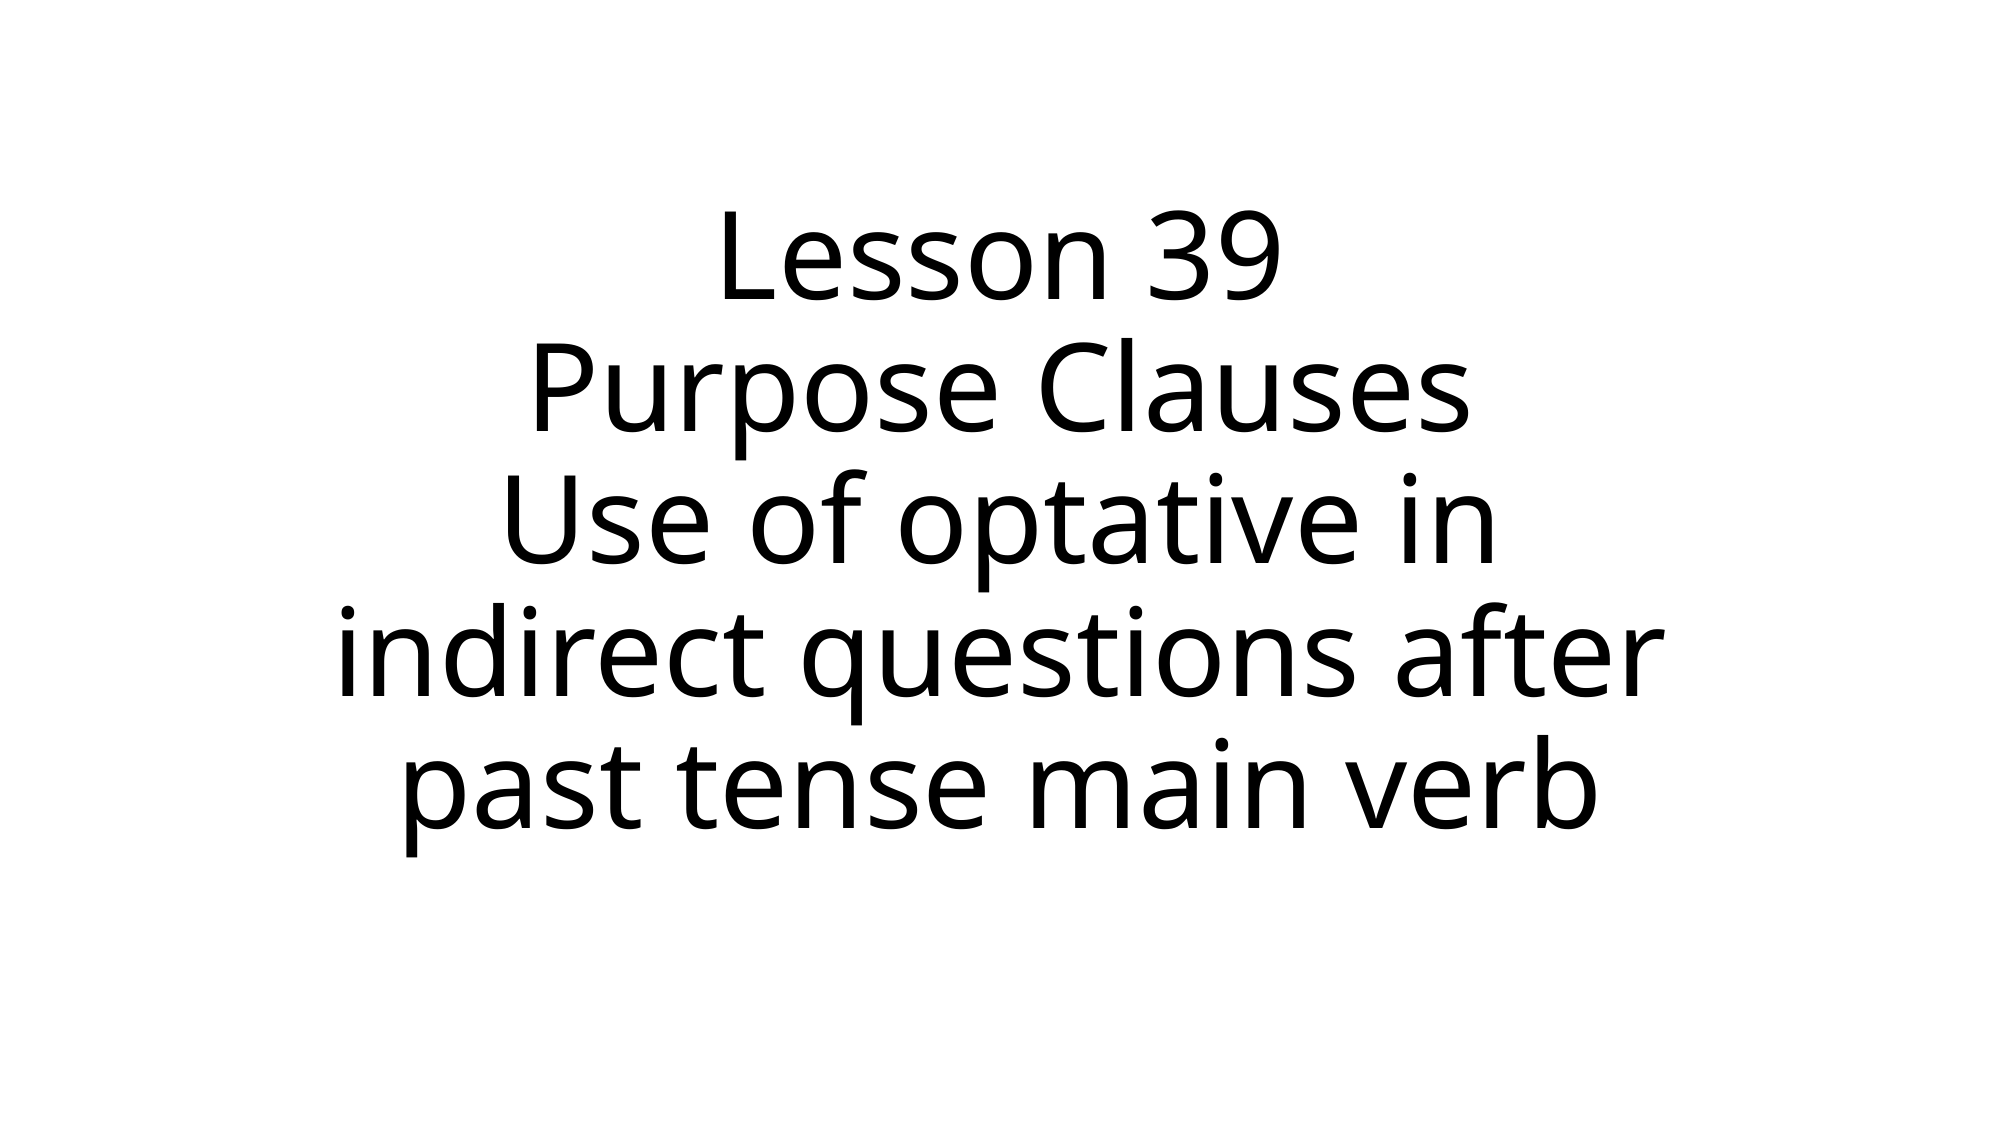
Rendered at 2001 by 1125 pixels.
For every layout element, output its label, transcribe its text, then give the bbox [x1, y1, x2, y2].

title Lesson 39 Purpose Clauses Use of optative in indirect questions after past tense main verb [249, 184, 1750, 863]
